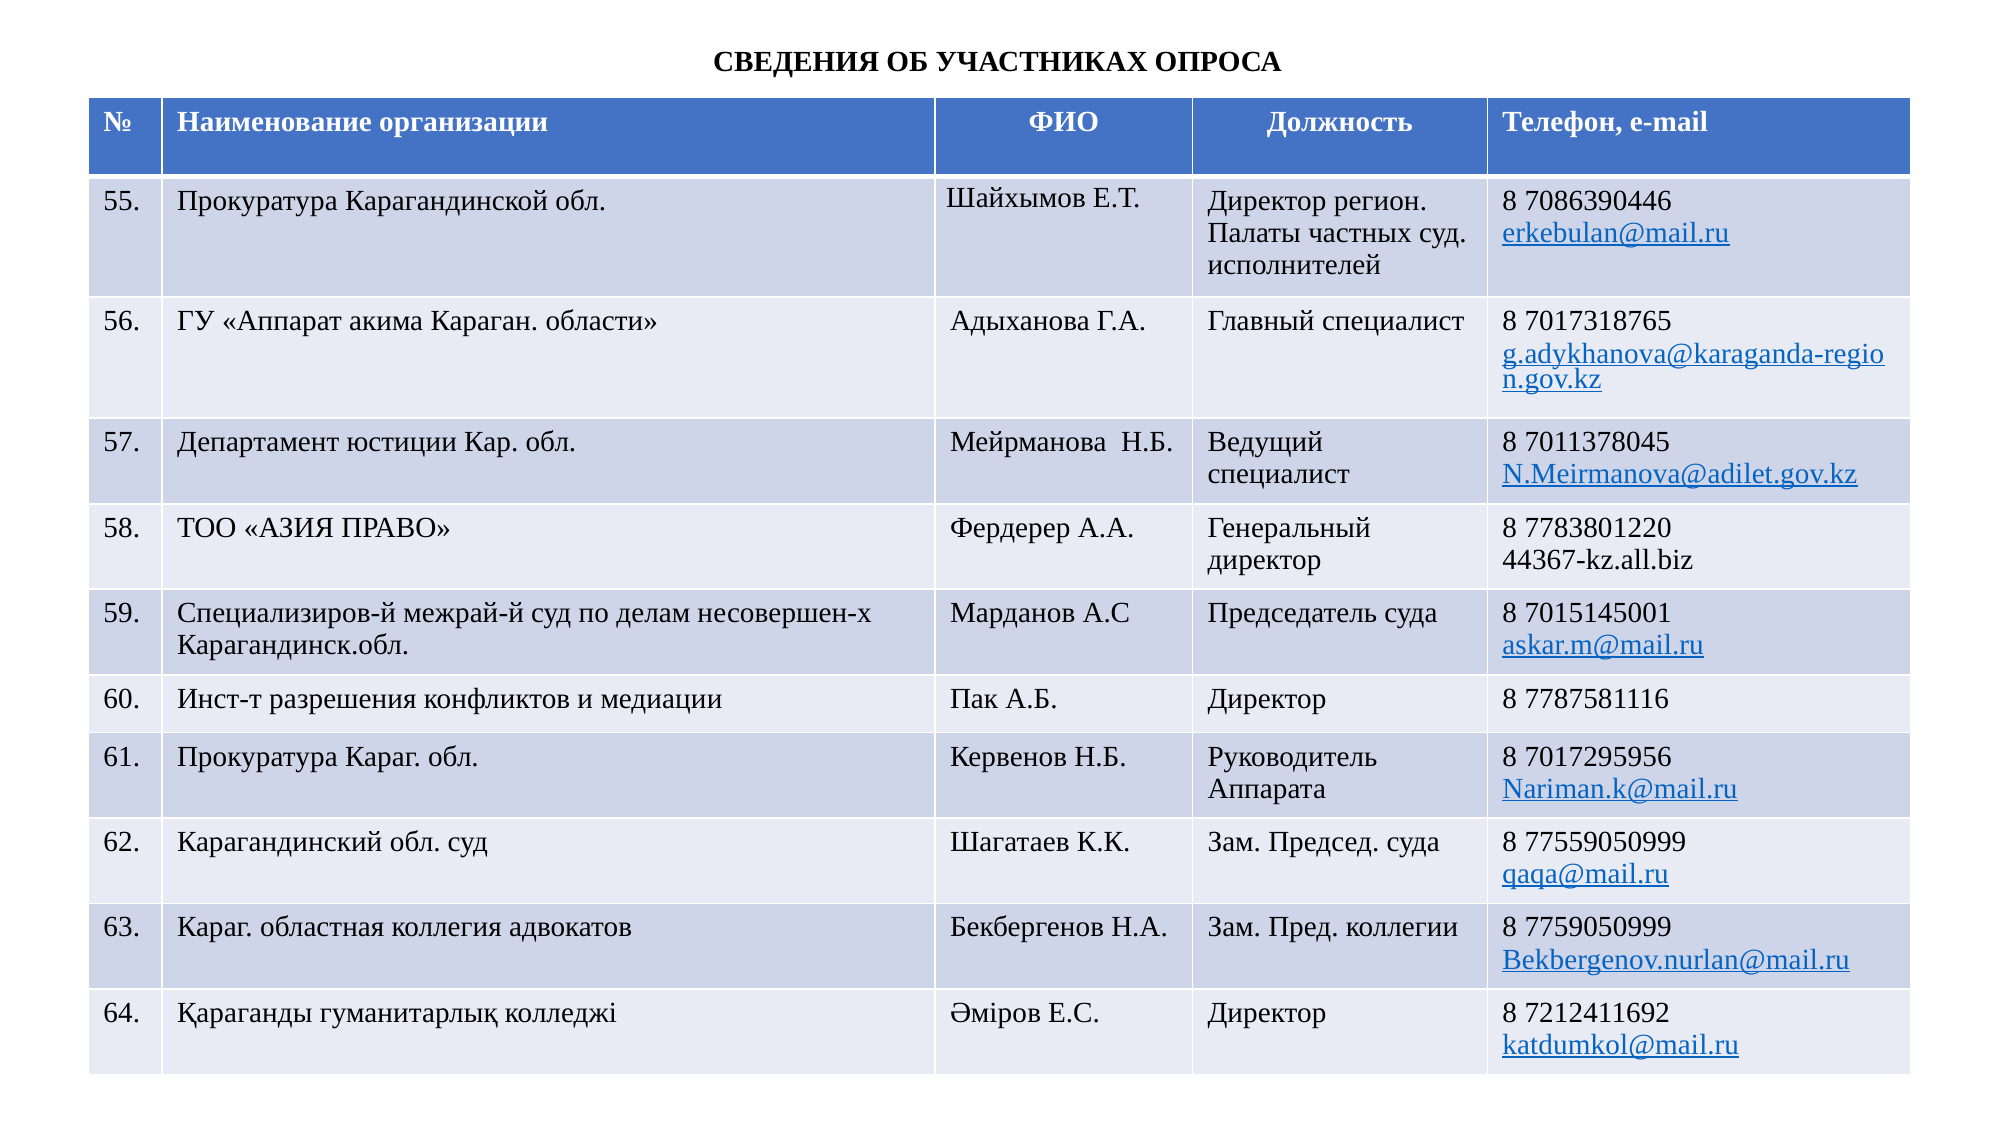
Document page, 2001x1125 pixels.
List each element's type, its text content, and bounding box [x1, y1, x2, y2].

table_header Телефон, e-mail [1488, 98, 1910, 174]
table_cell 59. [89, 590, 161, 674]
table_cell 61. [89, 733, 161, 817]
table_cell 8 7017318765 g.adykhanova@karaganda-region.gov.kz [1488, 298, 1910, 417]
table_cell 55. [89, 179, 161, 296]
table_cell 8 77559050999 qaqa@mail.ru [1488, 819, 1910, 903]
table_cell Председатель суда [1193, 590, 1487, 674]
table_cell 56. [89, 298, 161, 417]
table_cell Инст-т разрешения конфликтов и медиации [163, 676, 934, 732]
table_cell Cпециализиров-й межрай-й суд по делам несовершен-х Карагандинск.обл. [163, 590, 934, 674]
table_cell 57. [89, 419, 161, 503]
table_header Должность [1193, 98, 1487, 174]
table_header № [89, 98, 161, 174]
table_cell Прокуратура Карагандинской обл. [163, 179, 934, 296]
table_cell Руководитель Аппарата [1193, 733, 1487, 817]
table_cell Адыханова Г.А. [936, 298, 1192, 417]
table_cell Караг. областная коллегия адвокатов [163, 904, 934, 988]
table_cell Марданов А.С [936, 590, 1192, 674]
table_header ФИО [936, 98, 1192, 174]
table_cell Қараганды гуманитарлық колледжi [163, 990, 934, 1074]
table_cell Фердерер А.А. [936, 505, 1192, 588]
table_cell 8 7011378045 N.Meirmanova@adilet.gov.kz [1488, 419, 1910, 503]
table_cell ГУ «Аппарат акима Караган. области» [163, 298, 934, 417]
table_cell 8 7015145001 askar.m@mail.ru [1488, 590, 1910, 674]
table_cell Прокуратура Караг. обл. [163, 733, 934, 817]
table_cell Директор регион. Палаты частных суд. исполнителей [1193, 179, 1487, 296]
table_cell 8 7783801220 44367-kz.all.biz [1488, 505, 1910, 588]
table_cell Мейрманова Н.Б. [936, 419, 1192, 503]
table_cell Зам. Пред. коллегии [1193, 904, 1487, 988]
table_cell Департамент юстиции Кар. обл. [163, 419, 934, 503]
table_cell Директор [1193, 676, 1487, 732]
table_cell Ведущий специалист [1193, 419, 1487, 503]
table_cell 8 7759050999 Bekbergenov.nurlan@mail.ru [1488, 904, 1910, 988]
table_cell 60. [89, 676, 161, 732]
table_cell 64. [89, 990, 161, 1074]
table_cell Шагатаев К.К. [936, 819, 1192, 903]
table_cell Пак А.Б. [936, 676, 1192, 732]
table_cell 8 7017295956 Nariman.k@mail.ru [1488, 733, 1910, 817]
table_cell Кервенов Н.Б. [936, 733, 1192, 817]
table_cell Директор [1193, 990, 1487, 1074]
table_cell Генеральный директор [1193, 505, 1487, 588]
table_cell Зам. Председ. суда [1193, 819, 1487, 903]
table_cell 8 7086390446 erkebulan@mail.ru [1488, 179, 1910, 296]
table_cell Әмiров Е.С. [936, 990, 1192, 1074]
table_cell 62. [89, 819, 161, 903]
text_box СВЕДЕНИЯ ОБ УЧАСТНИКАХ ОПРОСА [35, 34, 1960, 470]
table_cell Карагандинский обл. суд [163, 819, 934, 903]
table_cell 8 7787581116 [1488, 676, 1910, 732]
table_cell 8 7212411692 katdumkol@mail.ru [1488, 990, 1910, 1074]
table_cell Главный специалист [1193, 298, 1487, 417]
table_cell 58. [89, 505, 161, 588]
table_cell 63. [89, 904, 161, 988]
table_cell Бекбергенов Н.А. [936, 904, 1192, 988]
table_cell ТОО «АЗИЯ ПРАВО» [163, 505, 934, 588]
table_header Наименование организации [163, 98, 934, 174]
table_cell Шайхымов Е.Т. [936, 179, 1192, 296]
